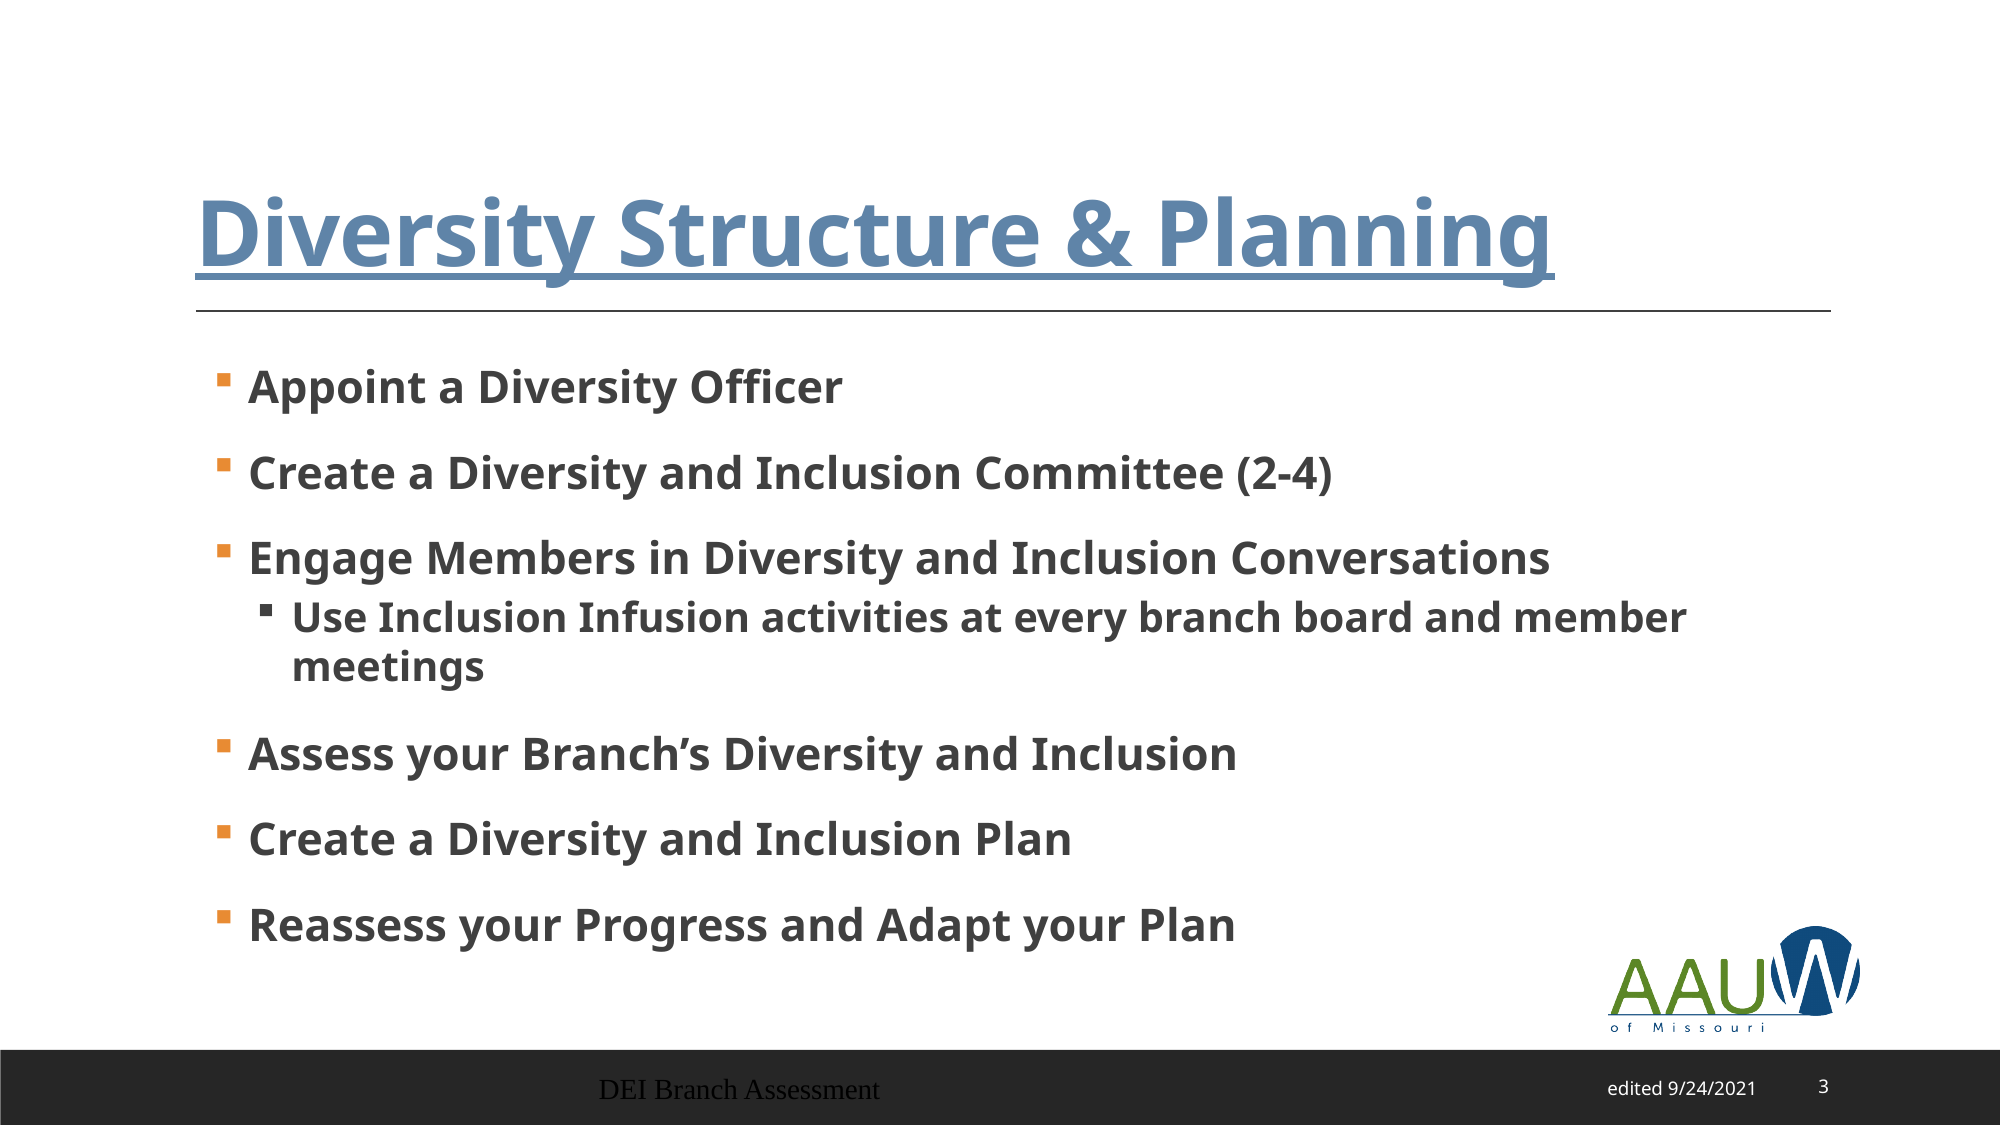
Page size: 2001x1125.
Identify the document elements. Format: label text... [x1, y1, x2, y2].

slide_number 3 [1803, 1057, 1932, 1118]
footer DEI Branch Assessment [180, 1057, 1299, 1118]
list Appoint a Diversity Officer Create a Diversity and Inclusion Committee (2-4) Engage Members in Diversity and Inclusion Conversations Use Inclusion Infusion activities at every branch board and member meetings Assess your Branch’s Diversity and Inclusion Create a Diversity and Inclusion Plan Reassess your Progress and Adapt your Plan [180, 345, 1830, 963]
title Diversity Structure & Planning [180, 58, 1830, 297]
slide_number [1348, 1057, 1773, 1118]
picture [1607, 926, 1860, 1033]
